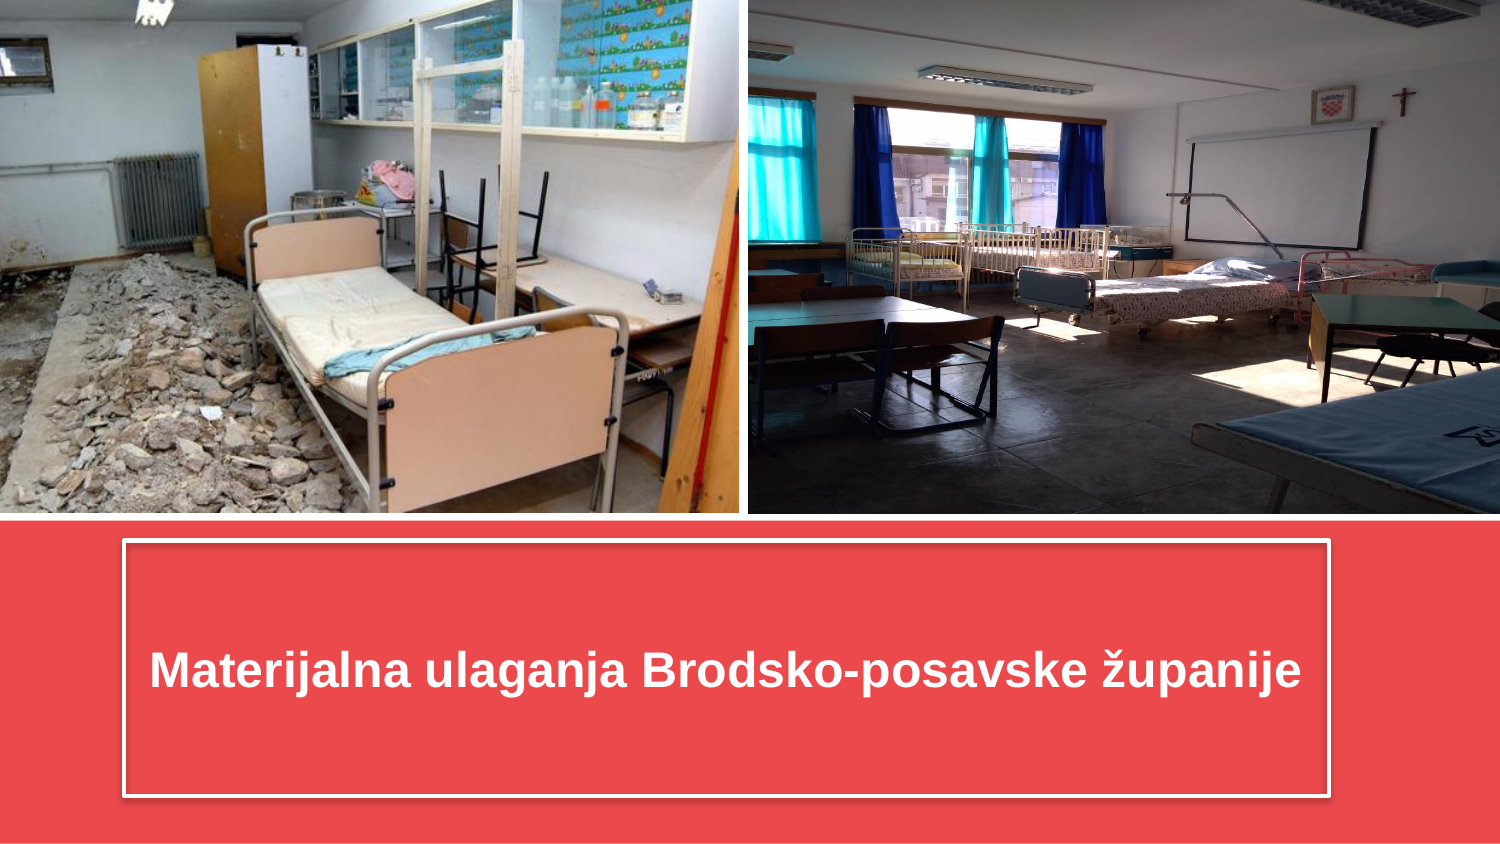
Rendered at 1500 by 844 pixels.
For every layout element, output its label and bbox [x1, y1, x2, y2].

text_box [123, 782, 1329, 797]
text_box [123, 540, 1329, 628]
text_box [88, 629, 1365, 774]
picture [0, 0, 739, 513]
picture [748, 0, 1500, 514]
